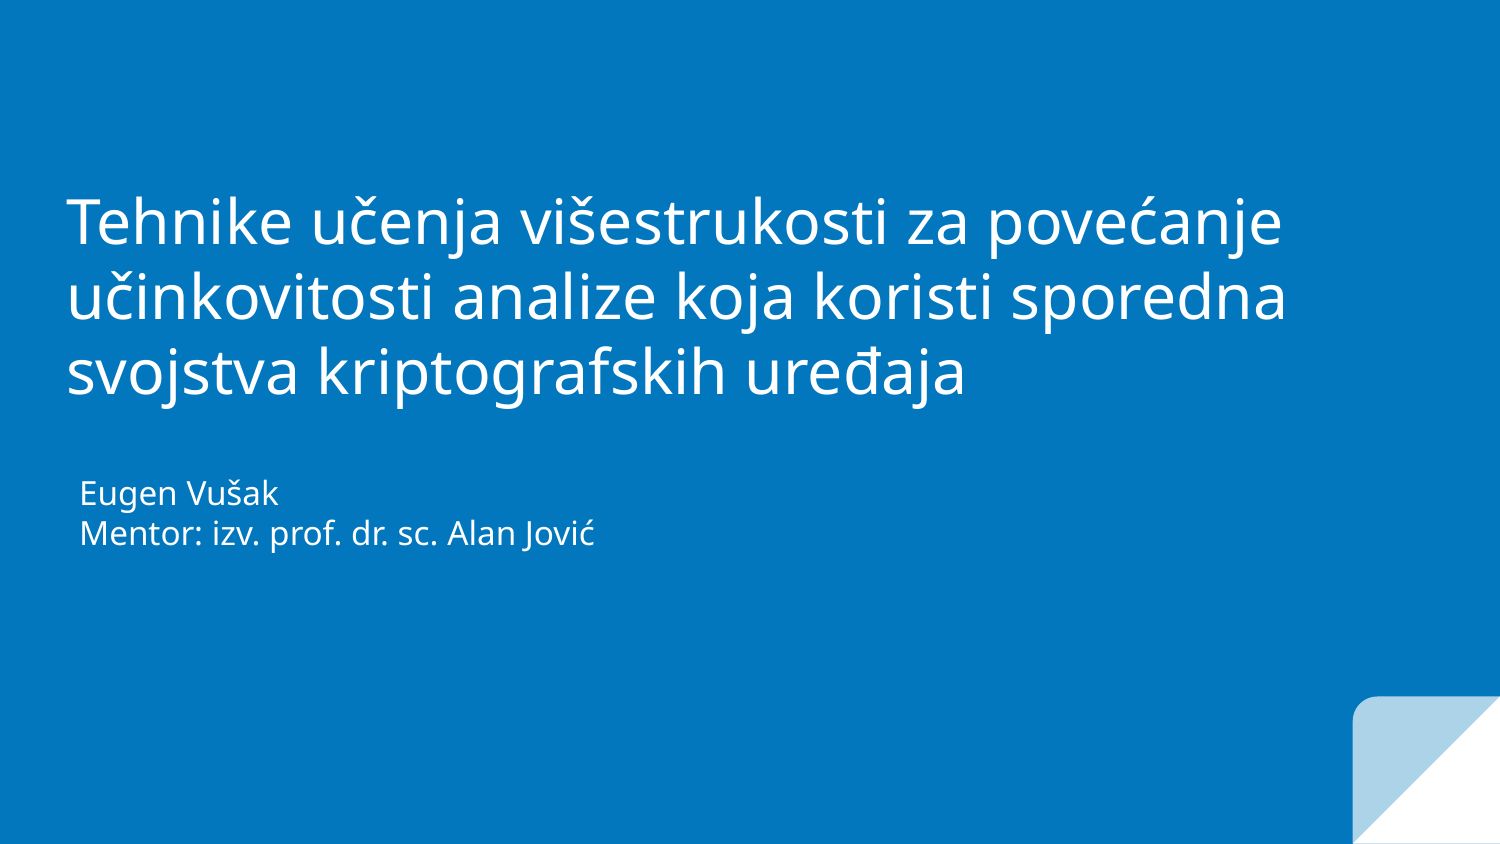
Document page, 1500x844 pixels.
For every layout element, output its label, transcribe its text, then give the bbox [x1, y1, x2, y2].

subtitle Eugen Vušak Mentor: izv. prof. dr. sc. Alan Jović [64, 457, 1413, 529]
title Tehnike učenja višestrukosti za povećanje učinkovitosti analize koja koristi sporedna svojstva kriptografskih uređaja [51, 85, 1449, 422]
